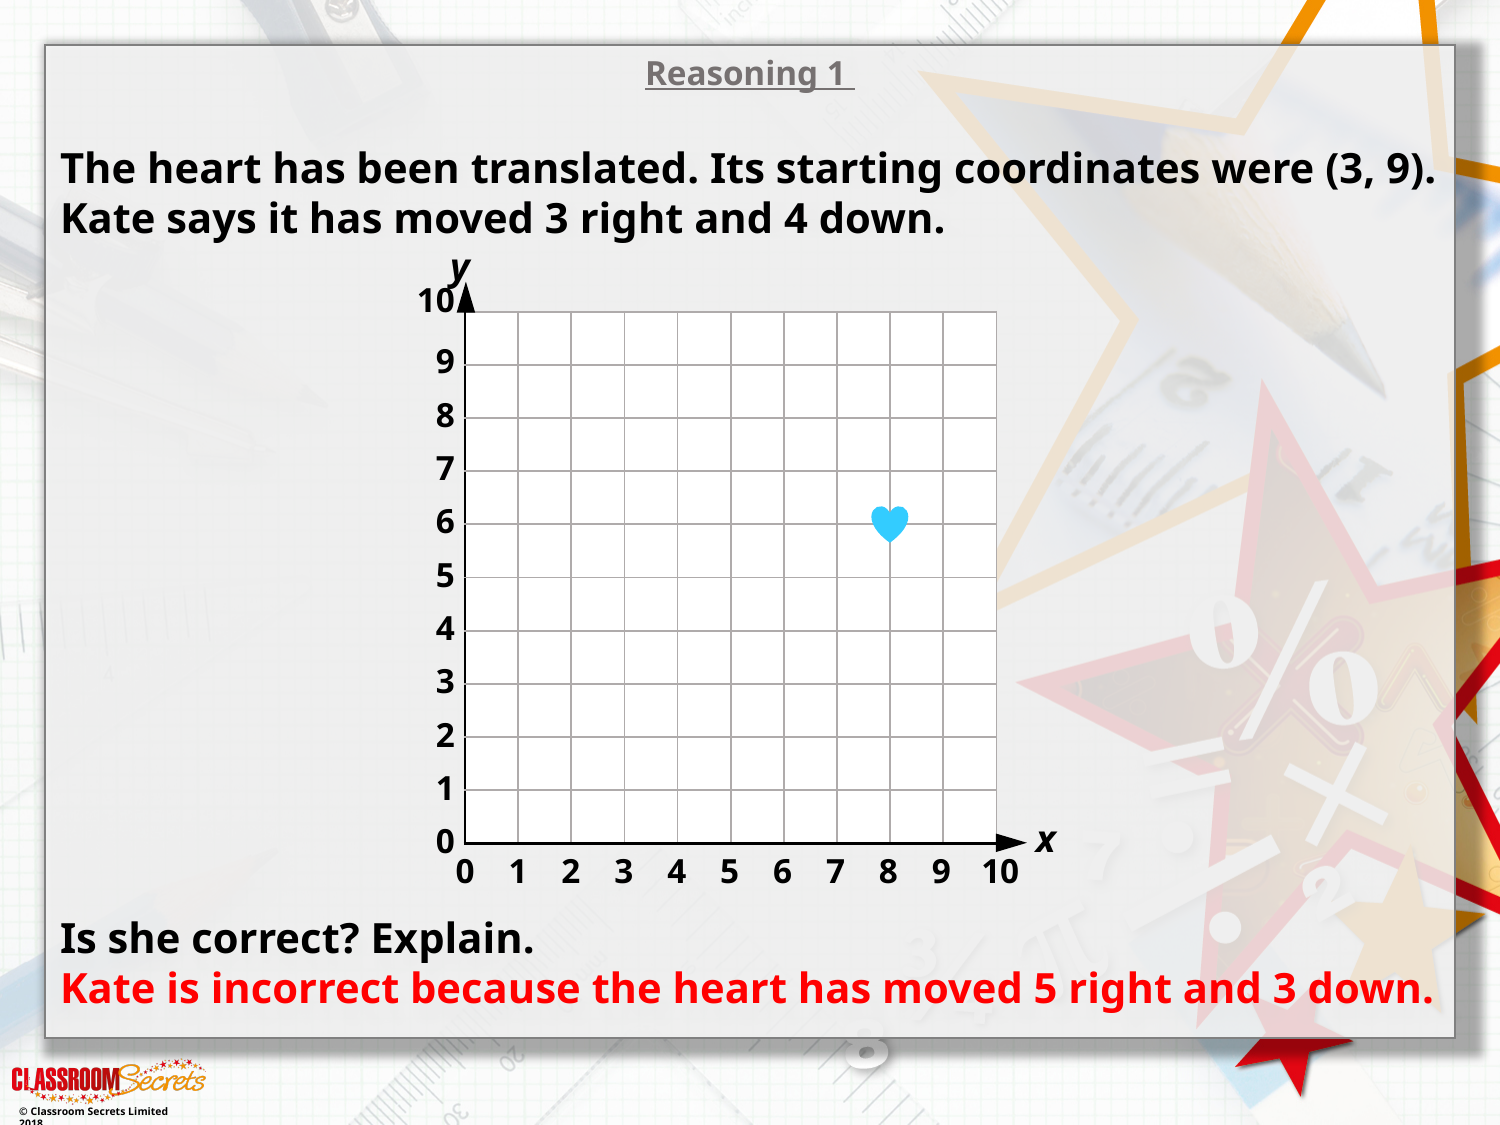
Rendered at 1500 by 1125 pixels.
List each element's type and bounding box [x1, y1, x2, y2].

picture [0, 0, 1500, 1125]
text_box [4, 1058, 207, 1125]
